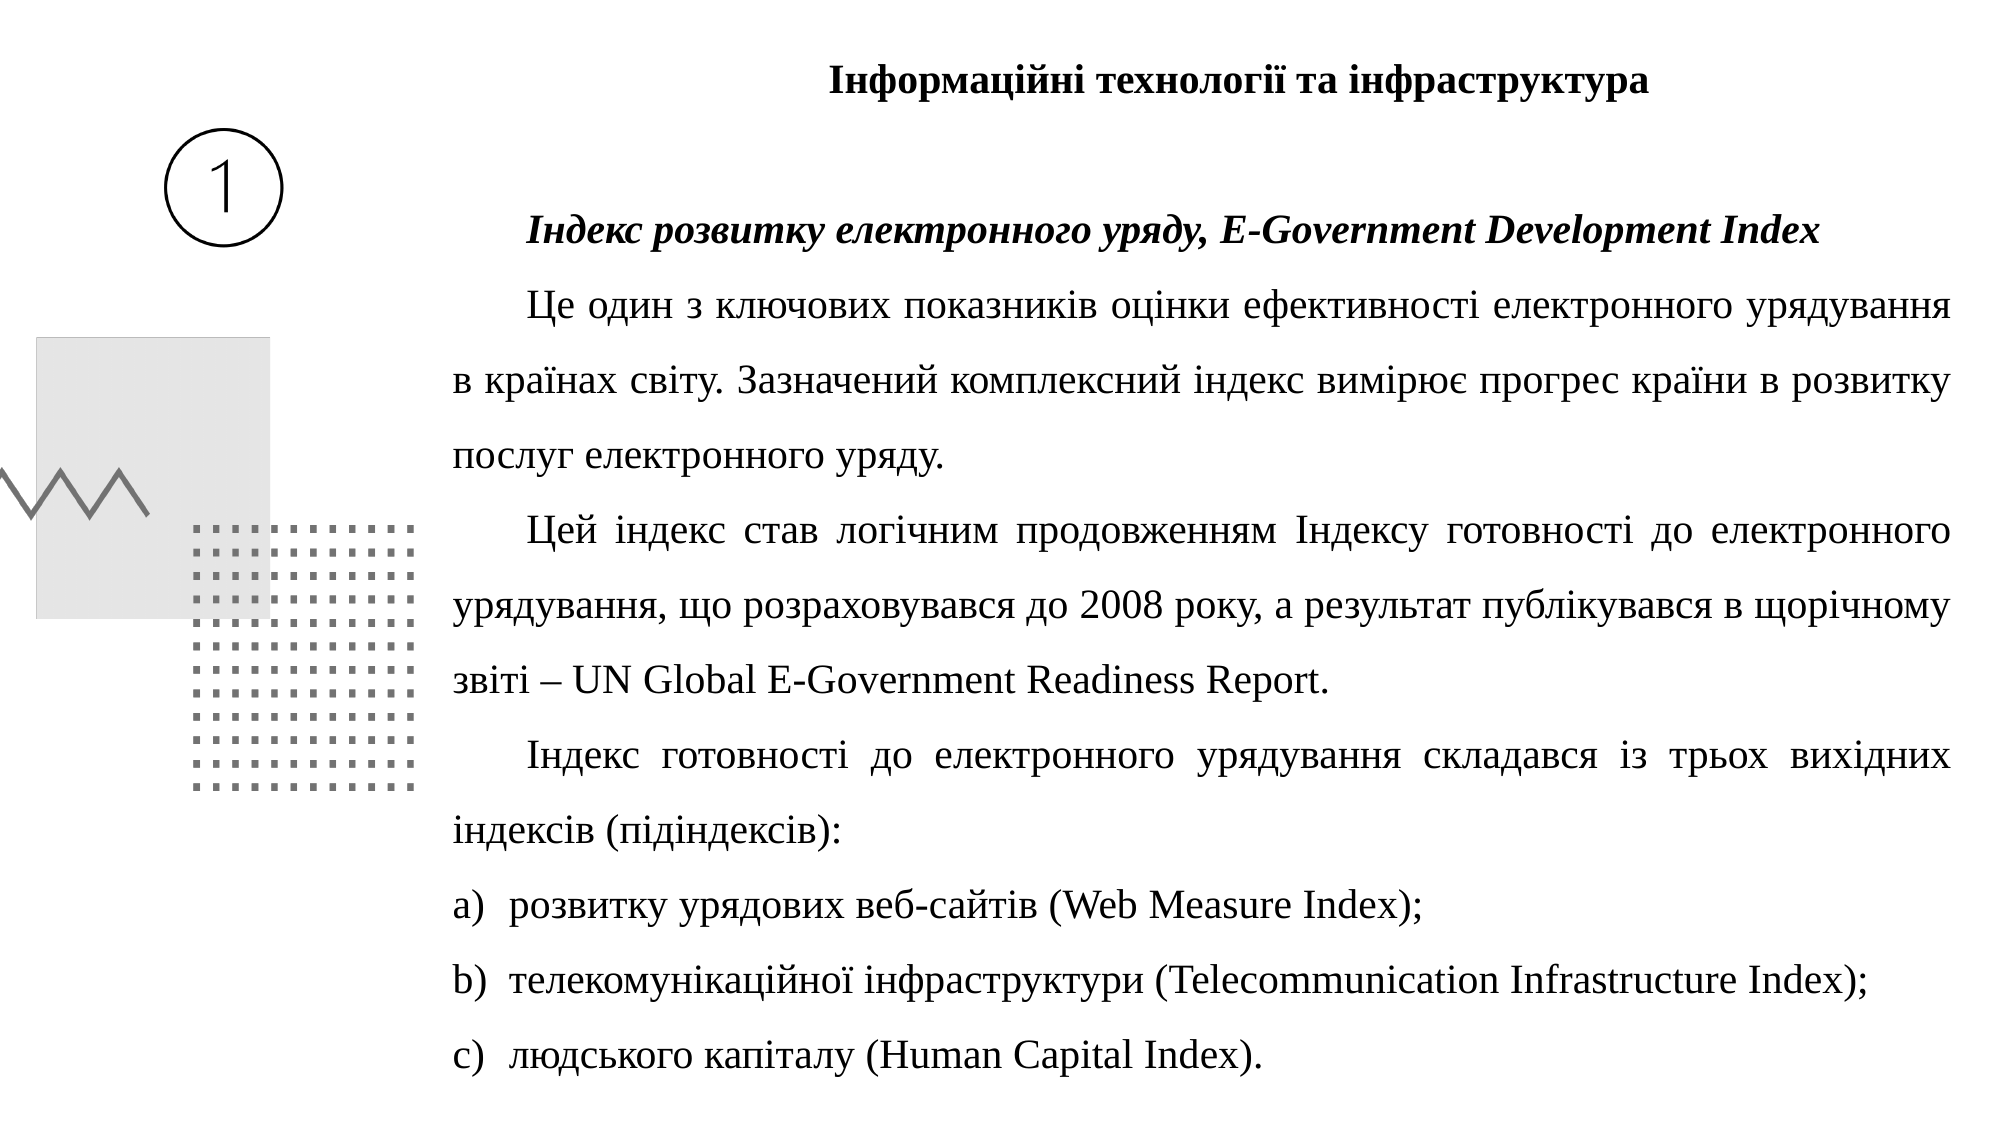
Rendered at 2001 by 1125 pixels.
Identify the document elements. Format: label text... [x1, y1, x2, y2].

text_box Інформаційні технології та інфраструктура Індекс розвитку електронного уряду, E-Government Development Index Це один з ключових показників оцінки ефективності електронного урядування в країнах світу. Зазначений комплексний індекс вимірює прогрес країни в розвитку послуг електронного уряду. Цей індекс став логічним продовженням Індексу готовності до електронного урядування, що розраховувався до 2008 року, а результат публікувався в щорічному звіті – UN Global E-Government Readіness Report. Індекс готовності до електронного урядування складався із трьох вихідних індексів (підіндексів): розвитку урядових веб-сайтів (Web Measure Іndex); телекомунікаційної інфраструктури (Telecommunіcatіon Іnfrastructure Іndex); людського капіталу (Human Capіtal Іndex). [437, 19, 1967, 1084]
picture [0, 111, 504, 938]
